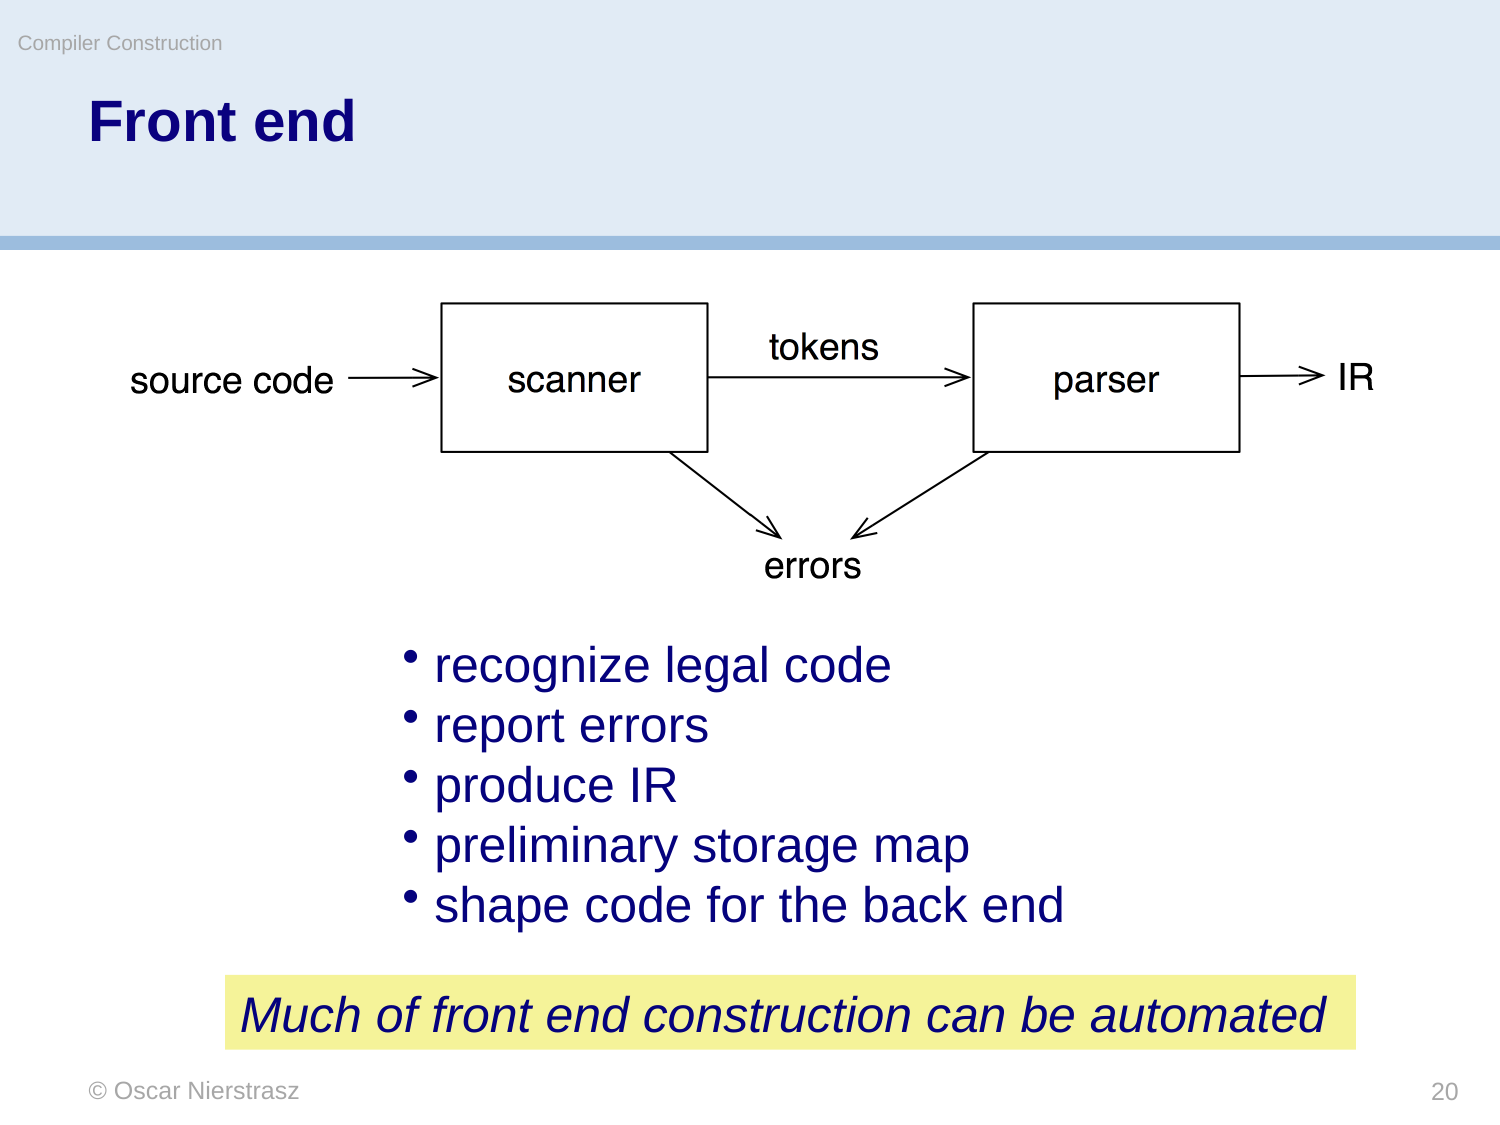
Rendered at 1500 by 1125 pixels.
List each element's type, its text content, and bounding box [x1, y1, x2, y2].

slide_number © Oscar Nierstrasz [88, 1073, 715, 1104]
text_box recognize legal code report errors produce IR preliminary storage map shape code for the back end [387, 624, 1095, 940]
text_box Much of front end construction can be automated [225, 974, 1356, 1050]
footer Compiler Construction [17, 29, 904, 72]
title Front end [88, 90, 1413, 226]
slide_number 20 [1237, 1074, 1460, 1105]
picture [112, 299, 1388, 590]
